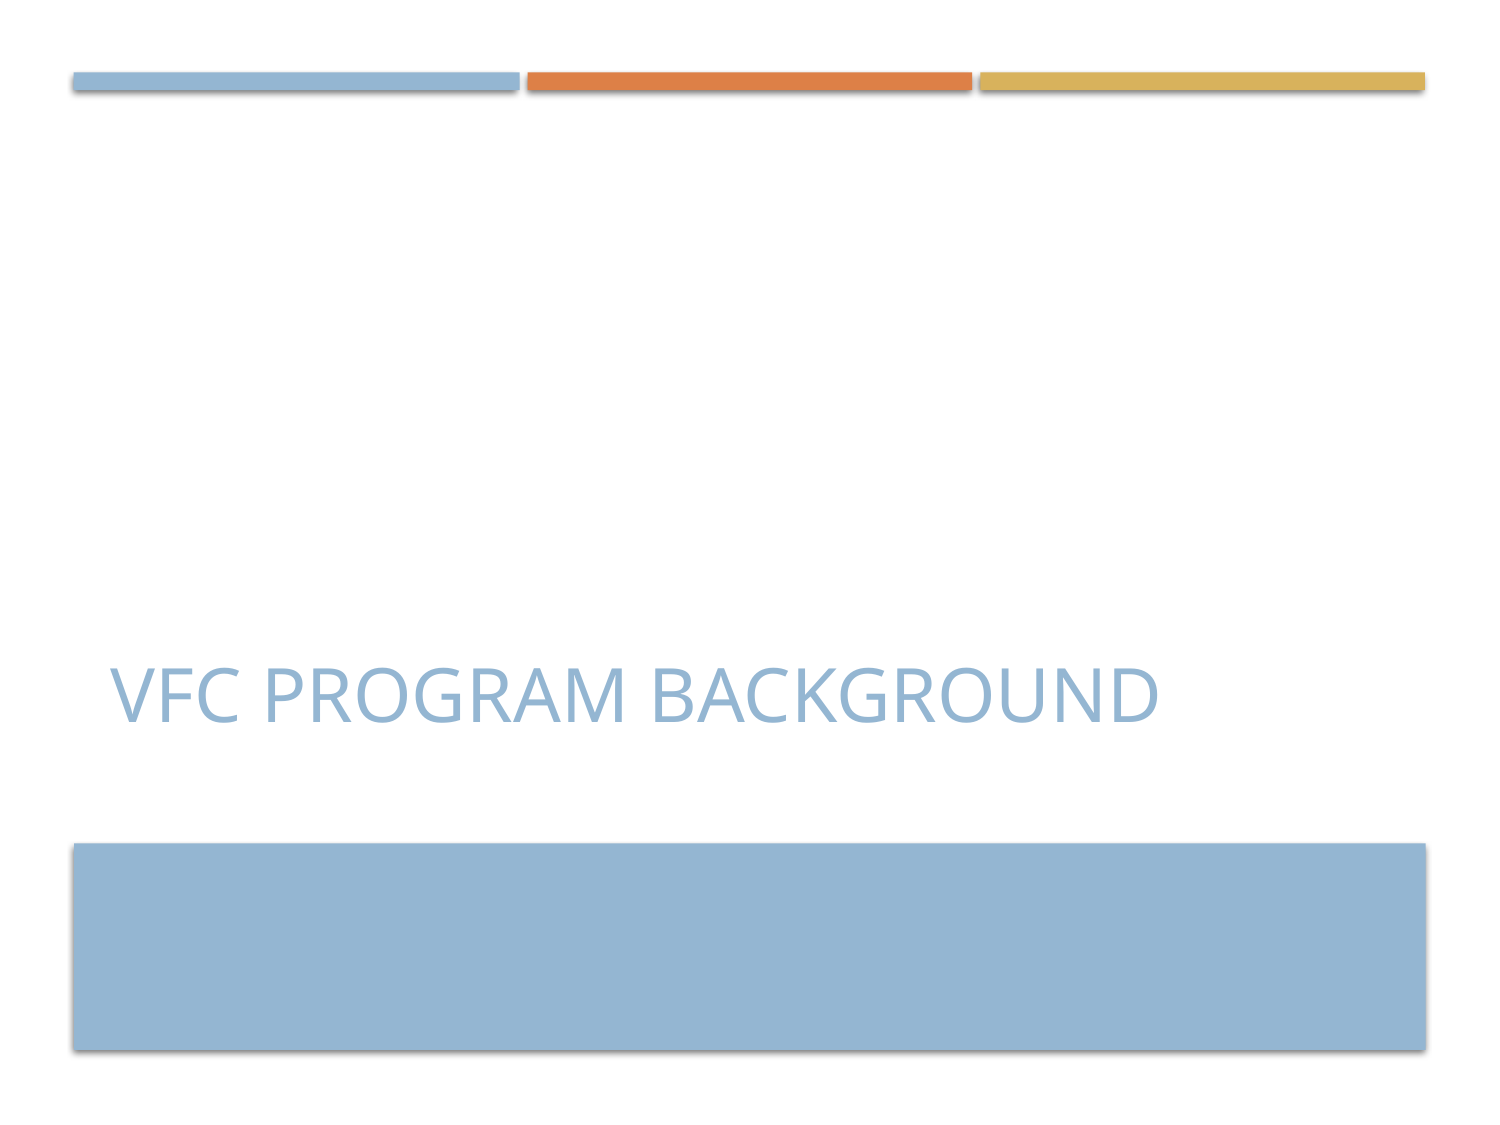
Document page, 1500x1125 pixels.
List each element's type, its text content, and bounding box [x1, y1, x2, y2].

title VFC Program Background [95, 498, 1406, 745]
